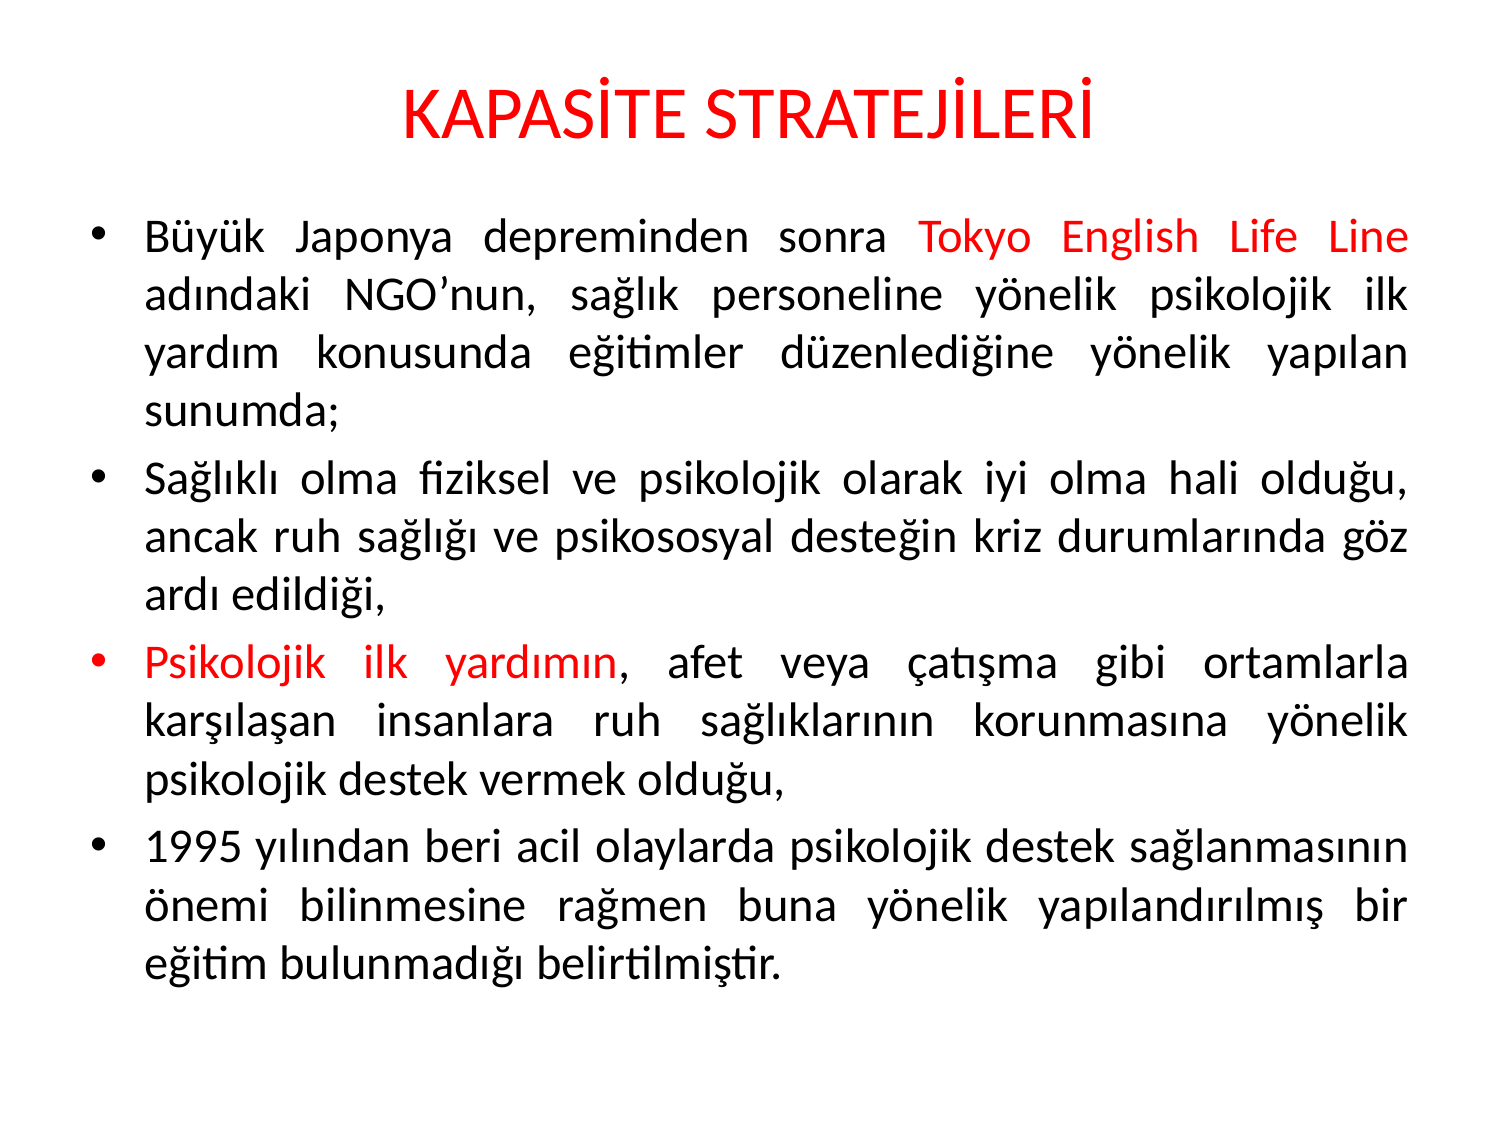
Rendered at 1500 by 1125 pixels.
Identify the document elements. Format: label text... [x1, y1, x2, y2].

list Büyük Japonya depreminden sonra Tokyo English Life Line adındaki NGO’nun, sağlık personeline yönelik psikolojik ilk yardım konusunda eğitimler düzenlediğine yönelik yapılan sunumda; Sağlıklı olma fiziksel ve psikolojik olarak iyi olma hali olduğu, ancak ruh sağlığı ve psikososyal desteğin kriz durumlarında göz ardı edildiği, Psikolojik ilk yardımın, afet veya çatışma gibi ortamlarla karşılaşan insanlara ruh sağlıklarının korunmasına yönelik psikolojik destek vermek olduğu, 1995 yılından beri acil olaylarda psikolojik destek sağlanmasının önemi bilinmesine rağmen buna yönelik yapılandırılmış bir eğitim bulunmadığı belirtilmiştir. [75, 196, 1425, 1005]
title KAPASİTE STRATEJİLERİ [75, 45, 1425, 173]
